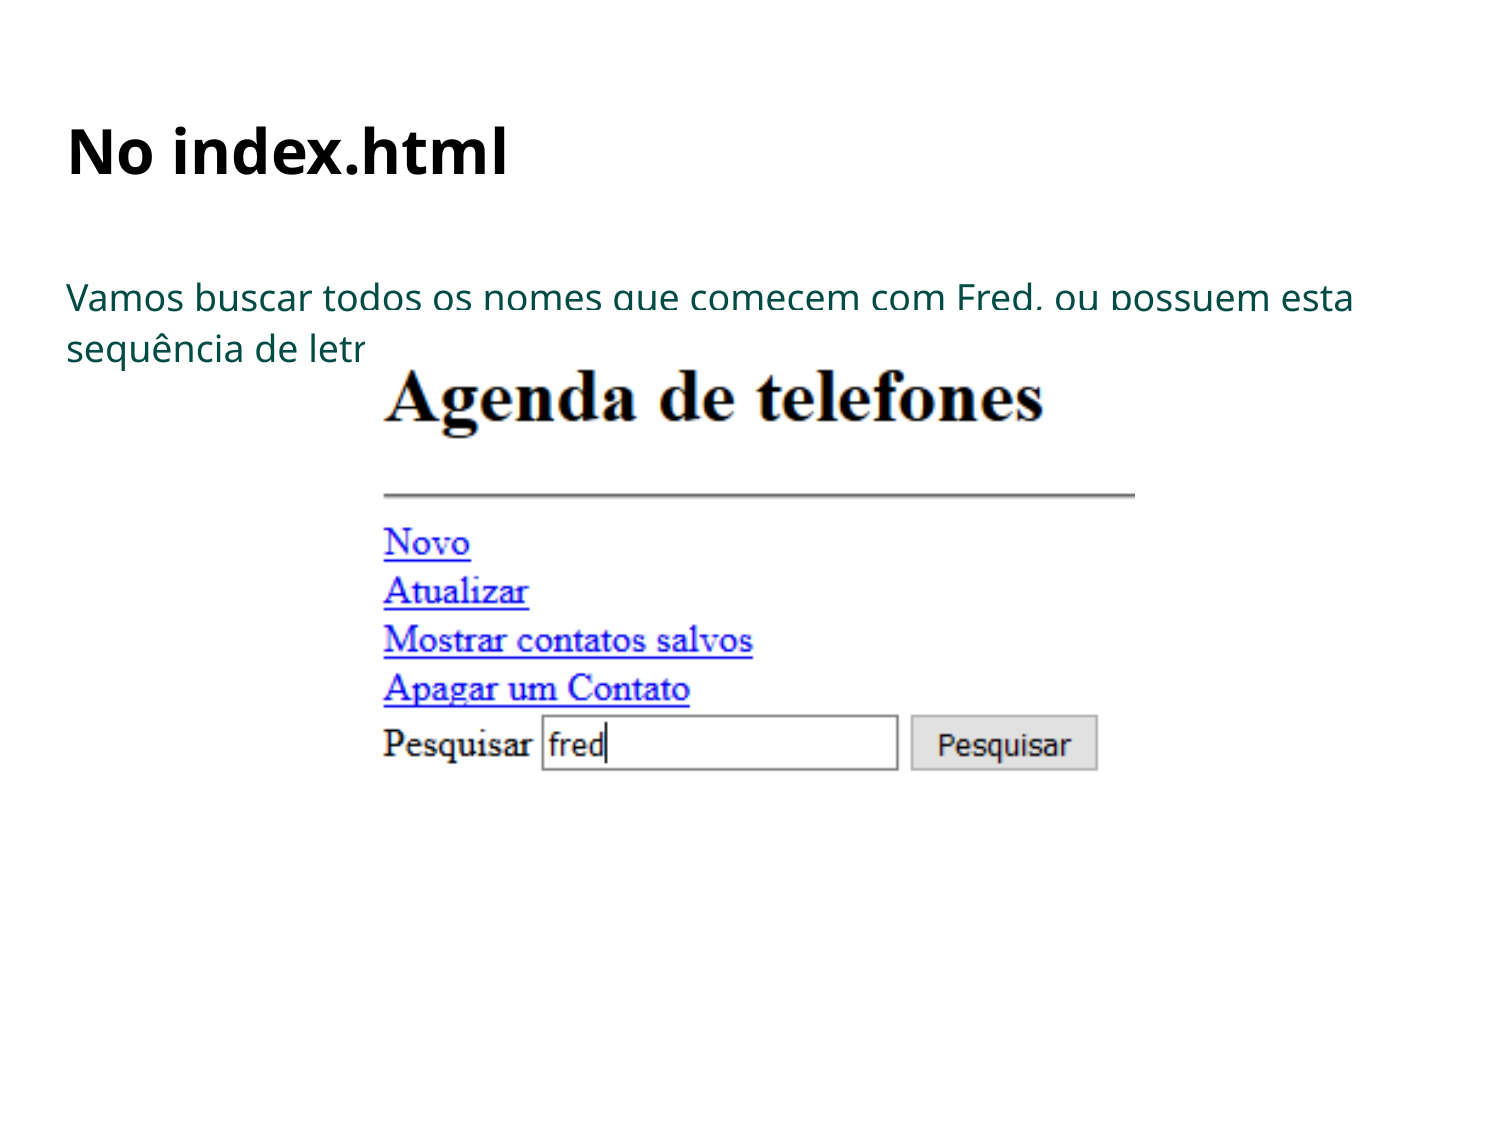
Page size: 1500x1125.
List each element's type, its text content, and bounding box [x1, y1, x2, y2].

picture [365, 310, 1135, 815]
title No index.html [51, 97, 1449, 234]
list Vamos buscar todos os nomes que comecem com Fred, ou possuem esta sequência de letras: [51, 252, 1449, 1000]
